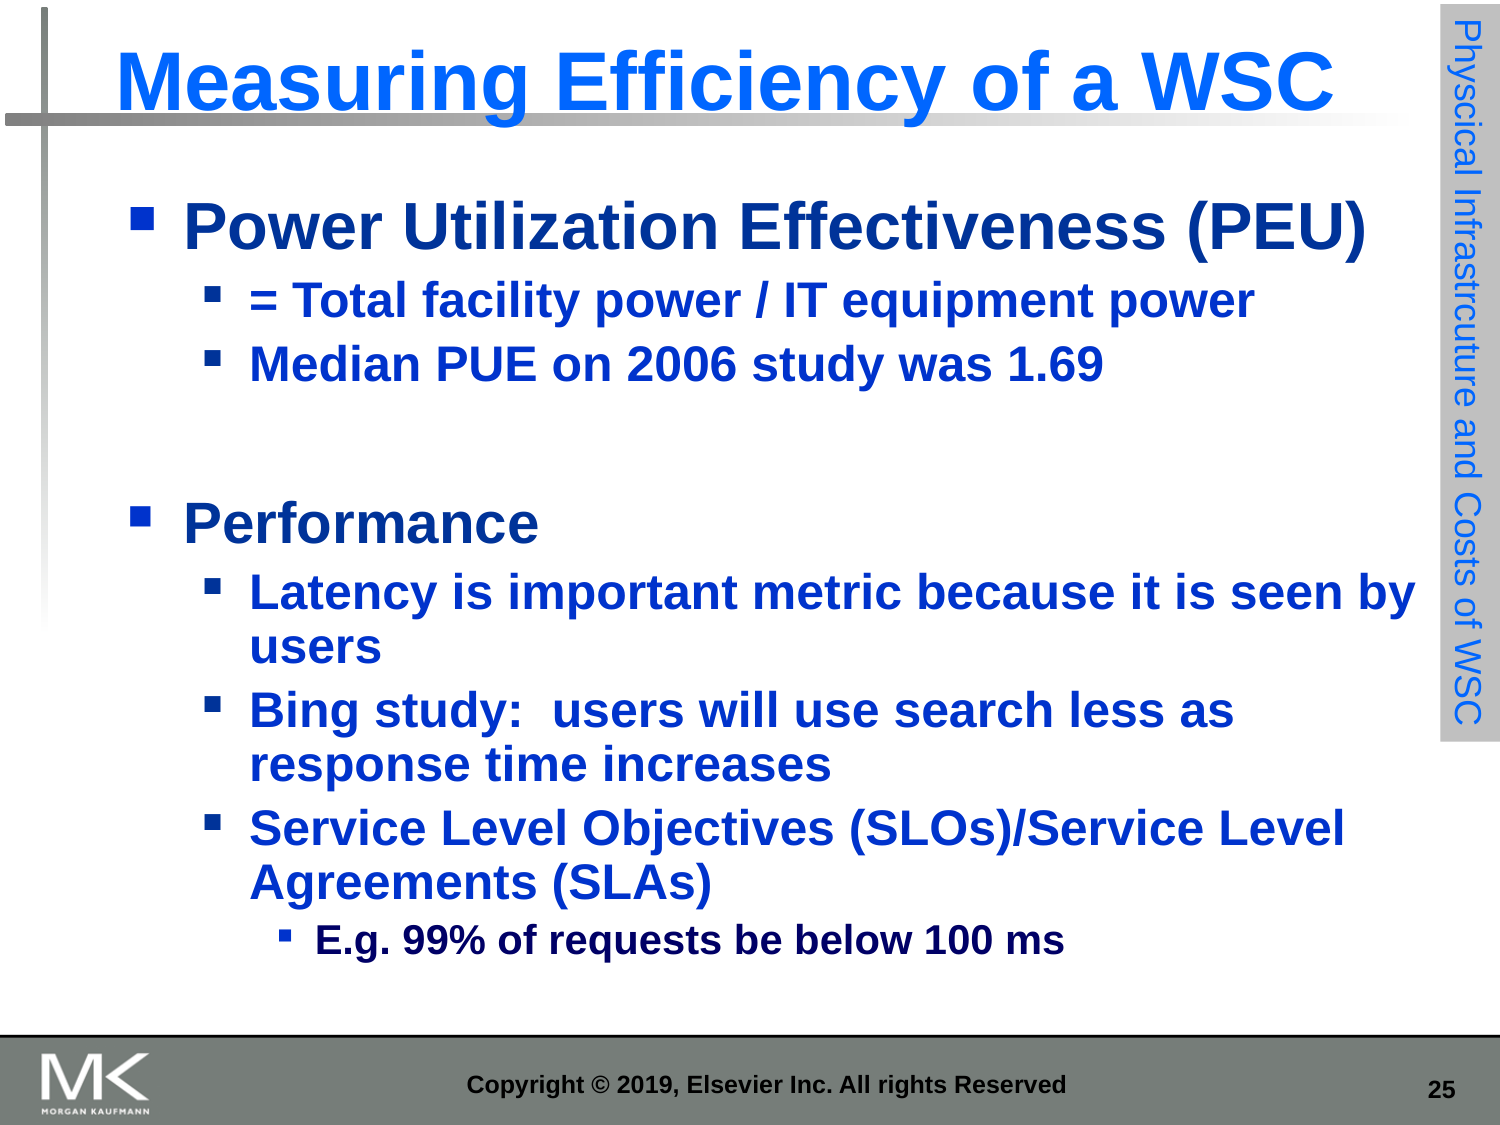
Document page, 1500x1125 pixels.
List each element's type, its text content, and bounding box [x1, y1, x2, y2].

footer Copyright © 2019, Elsevier Inc. All rights Reserved [170, 1046, 1365, 1106]
list Power Utilization Effectiveness (PEU) = Total facility power / IT equipment power Median PUE on 2006 study was 1.69 Performance Latency is important metric because it is seen by users Bing study: users will use search less as response time increases Service Level Objectives (SLOs)/Service Level Agreements (SLAs) E.g. 99% of requests be below 100 ms [111, 184, 1436, 1024]
title Measuring Efficiency of a WSC [100, 17, 1440, 135]
picture [29, 1046, 160, 1123]
text_box Physcical Infrastrcuture and Costs of WSC [1440, 4, 1500, 742]
